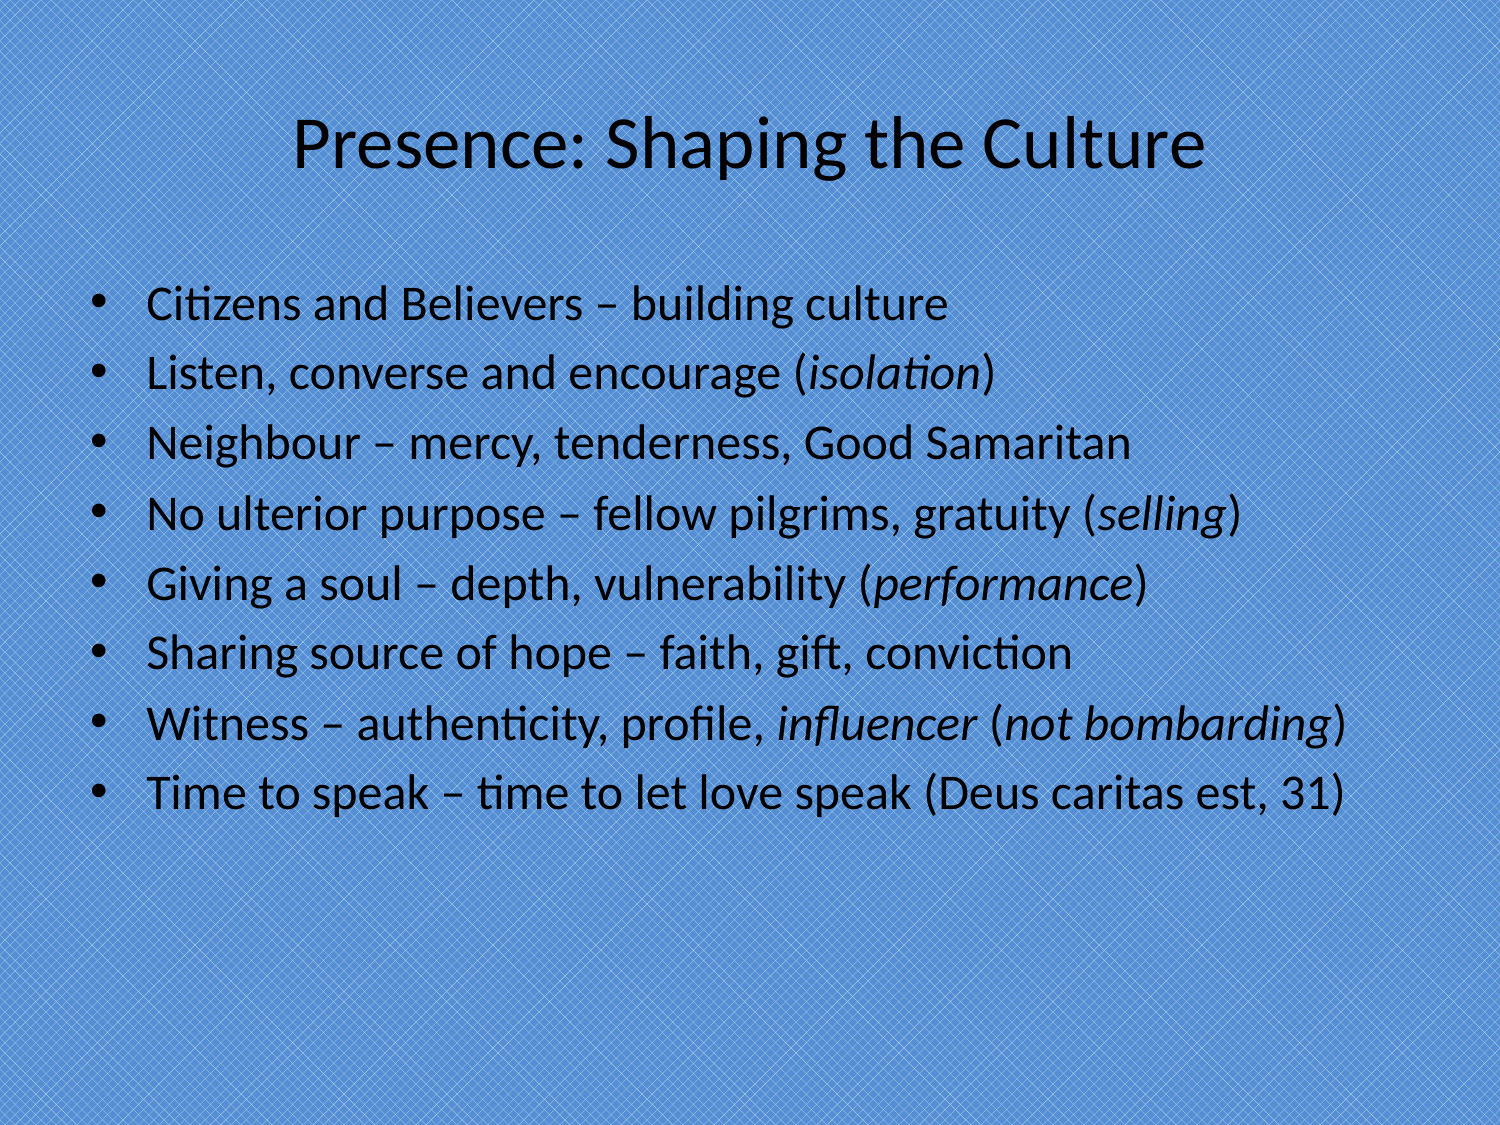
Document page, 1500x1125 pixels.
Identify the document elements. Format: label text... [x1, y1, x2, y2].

list Citizens and Believers – building culture Listen, converse and encourage (isolation) Neighbour – mercy, tenderness, Good Samaritan No ulterior purpose – fellow pilgrims, gratuity (selling) Giving a soul – depth, vulnerability (performance) Sharing source of hope – faith, gift, conviction Witness – authenticity, profile, influencer (not bombarding) Time to speak – time to let love speak (Deus caritas est, 31) [75, 262, 1425, 1005]
title Presence: Shaping the Culture [75, 45, 1425, 233]
